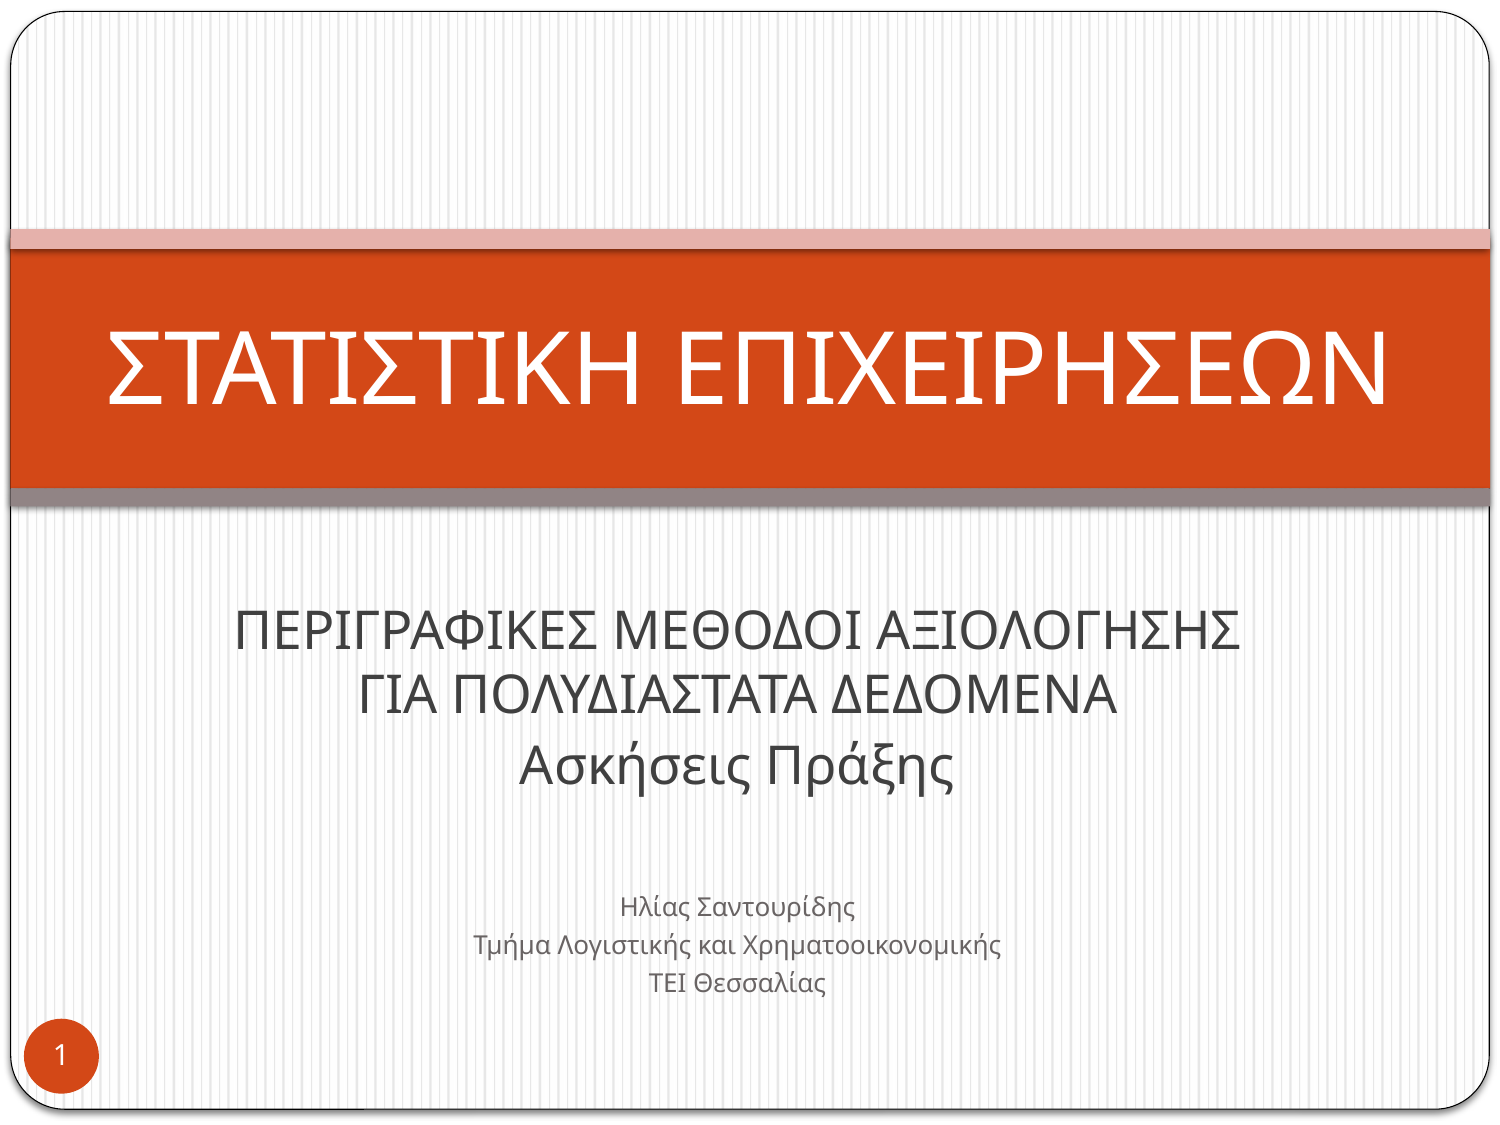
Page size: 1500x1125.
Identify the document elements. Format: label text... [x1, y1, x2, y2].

slide_number 1 [23, 1018, 99, 1094]
subtitle ΠΕΡΙΓΡΑΦΙΚΕΣ ΜΕΘΟΔΟΙ ΑΞΙΟΛΟΓΗΣΗΣ ΓΙΑ ΠΟΛΥΔΙΑΣΤΑΤΑ ΔΕΔΟΜΕΝΑ Ασκήσεις Πράξης Ηλίας Σαντουρίδης Τμήμα Λογιστικής και Χρηματοοικονομικής ΤΕΙ Θεσσαλίας [212, 525, 1263, 1035]
title ΣΤΑΤΙΣΤΙΚΗ ΕΠΙΧΕΙΡΗΣΕΩΝ [75, 247, 1425, 489]
